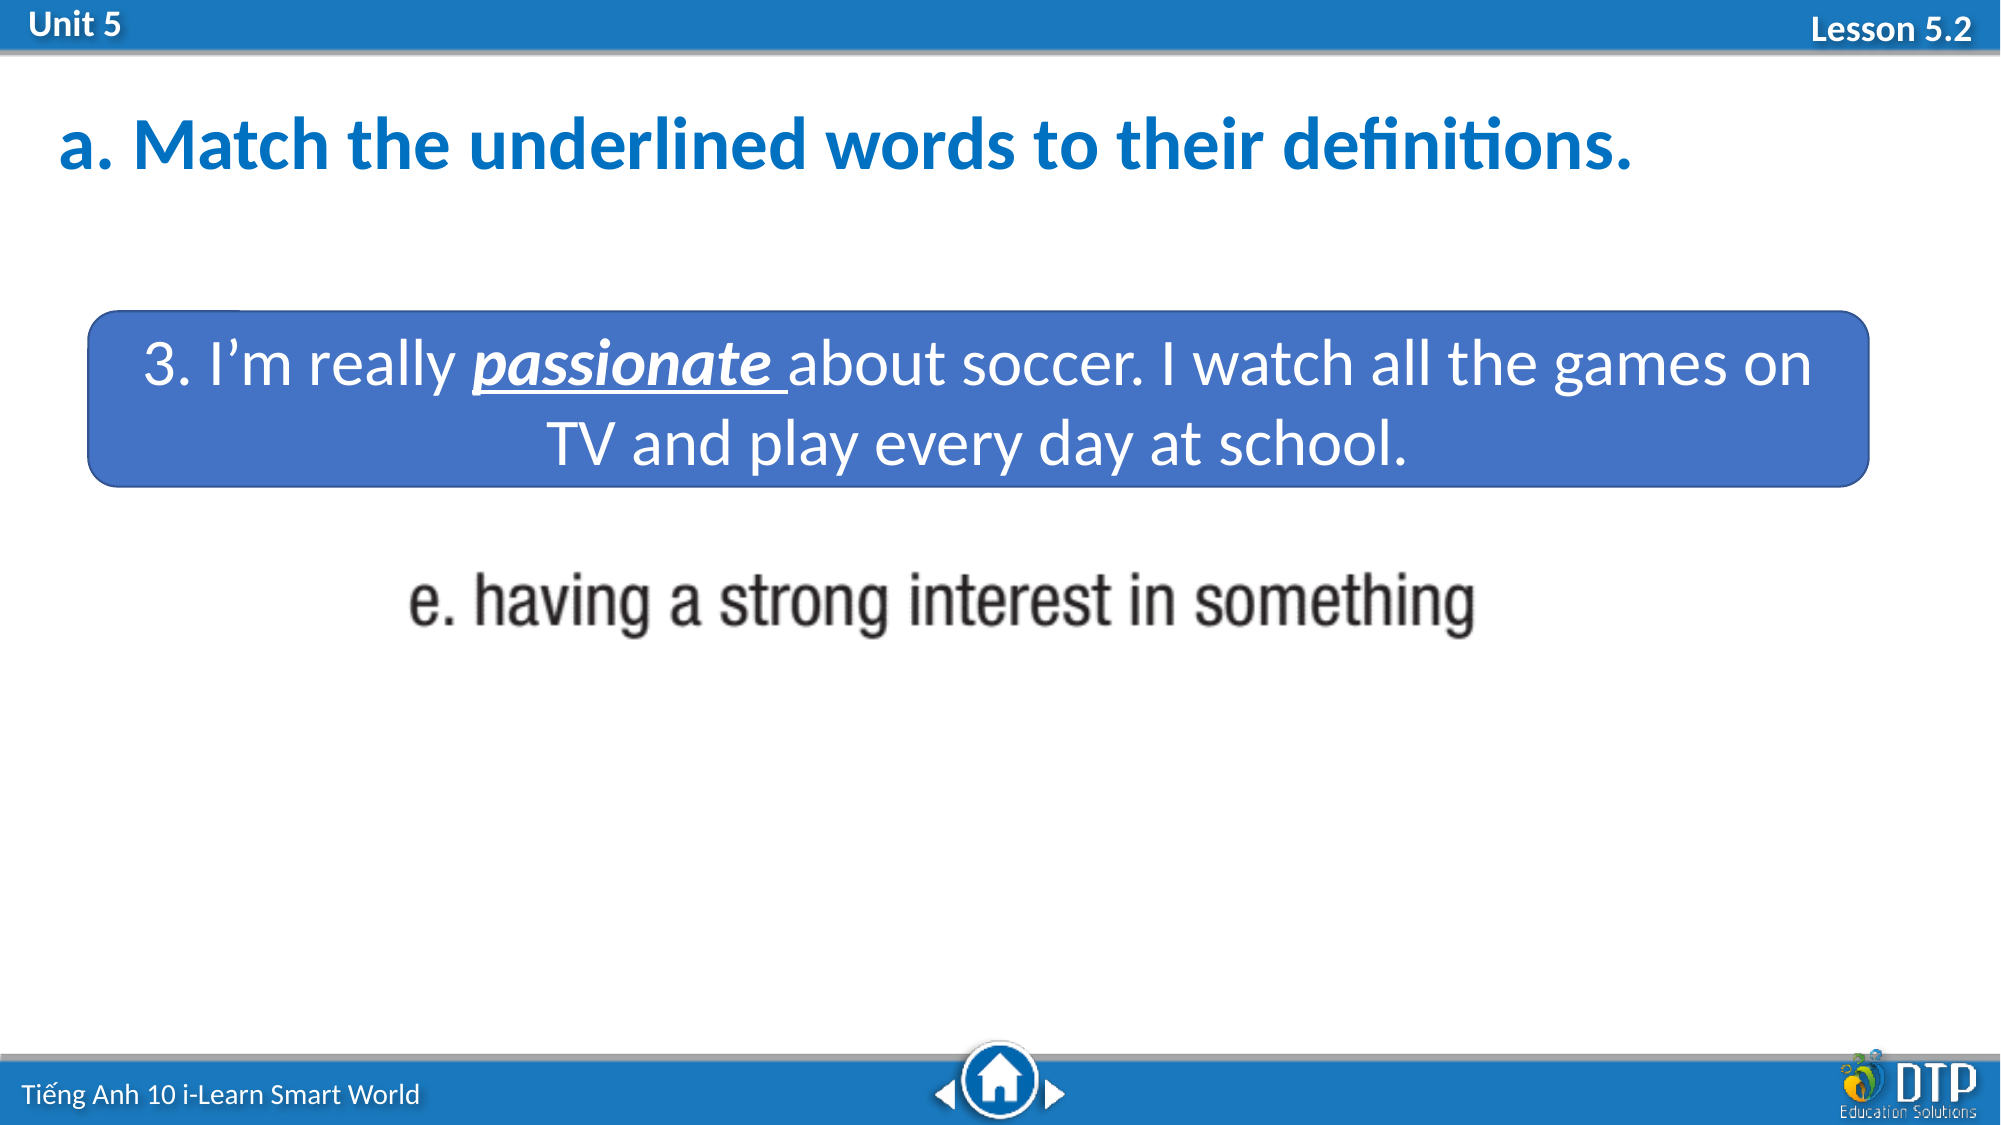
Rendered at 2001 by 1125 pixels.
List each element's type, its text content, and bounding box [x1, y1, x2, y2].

text_box 3. I’m really passionate about soccer. I watch all the games on TV and play every day at school. [87, 310, 1870, 488]
picture [0, 0, 2001, 1125]
text_box a. Match the underlined words to their definitions. [43, 87, 1869, 193]
